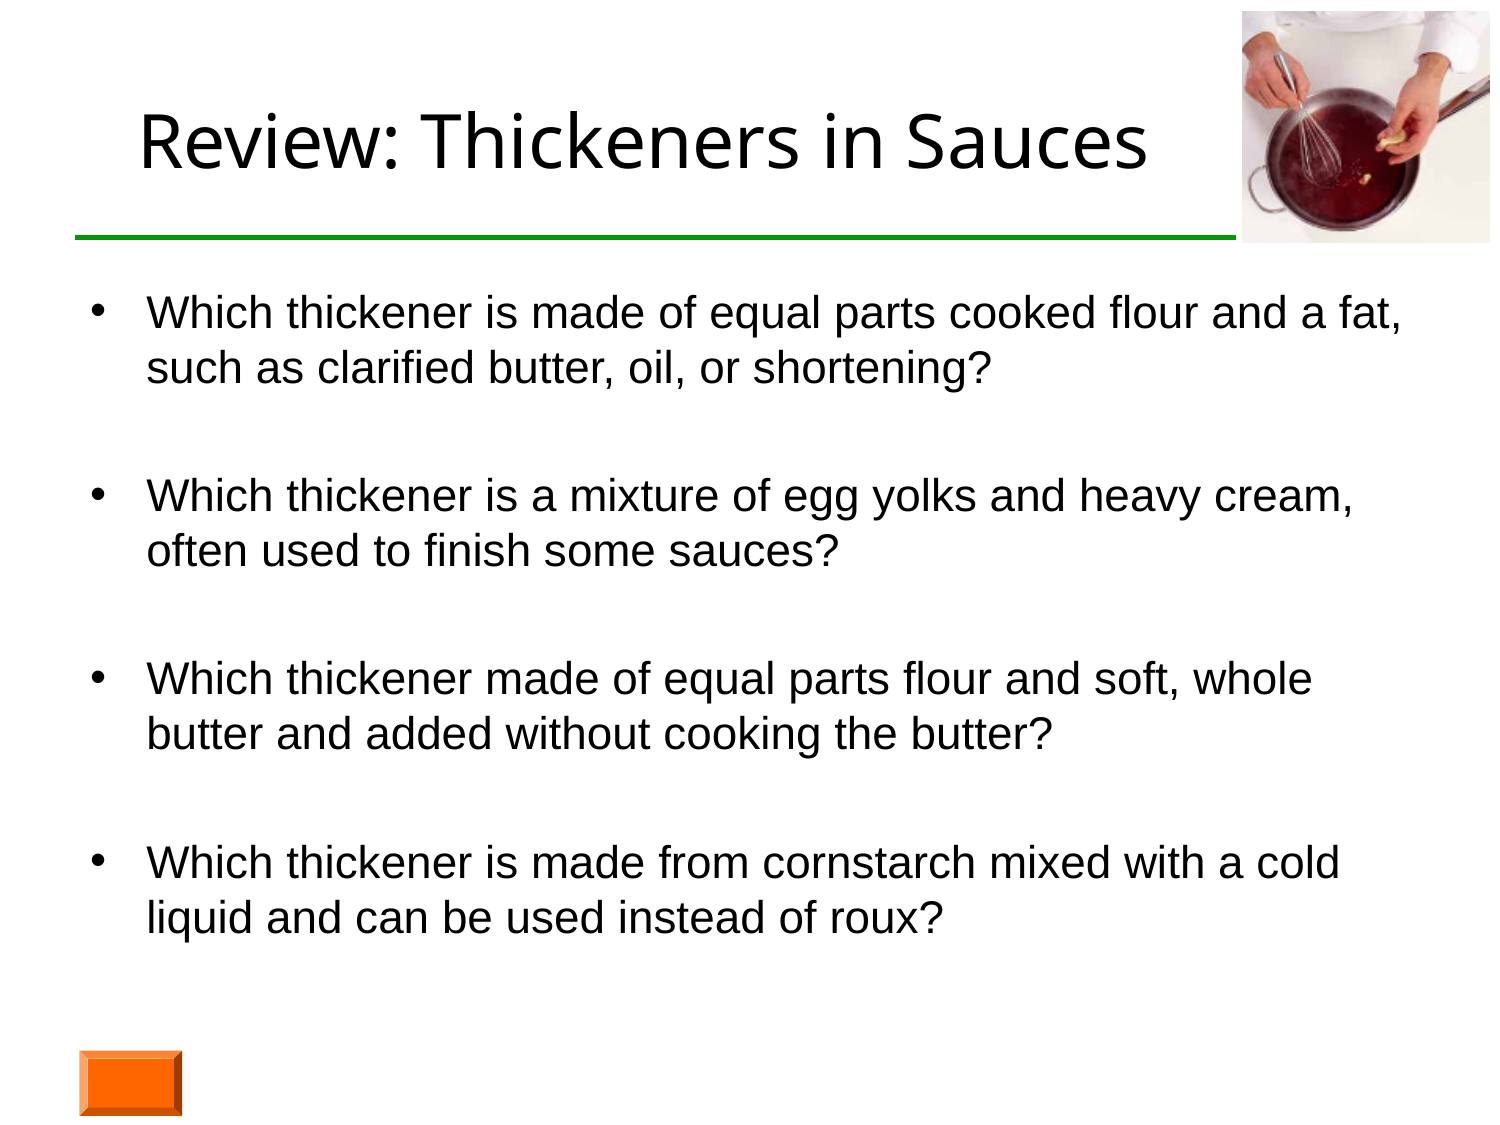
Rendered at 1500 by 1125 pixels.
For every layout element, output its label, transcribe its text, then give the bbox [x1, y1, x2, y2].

list Which thickener is made of equal parts cooked flour and a fat, such as clarified butter, oil, or shortening? Which thickener is a mixture of egg yolks and heavy cream, often used to finish some sauces? Which thickener made of equal parts flour and soft, whole butter and added without cooking the butter? Which thickener is made from cornstarch mixed with a cold liquid and can be used instead of roux? [75, 275, 1425, 893]
picture [1241, 10, 1491, 244]
title Review: Thickeners in Sauces [75, 45, 1213, 233]
